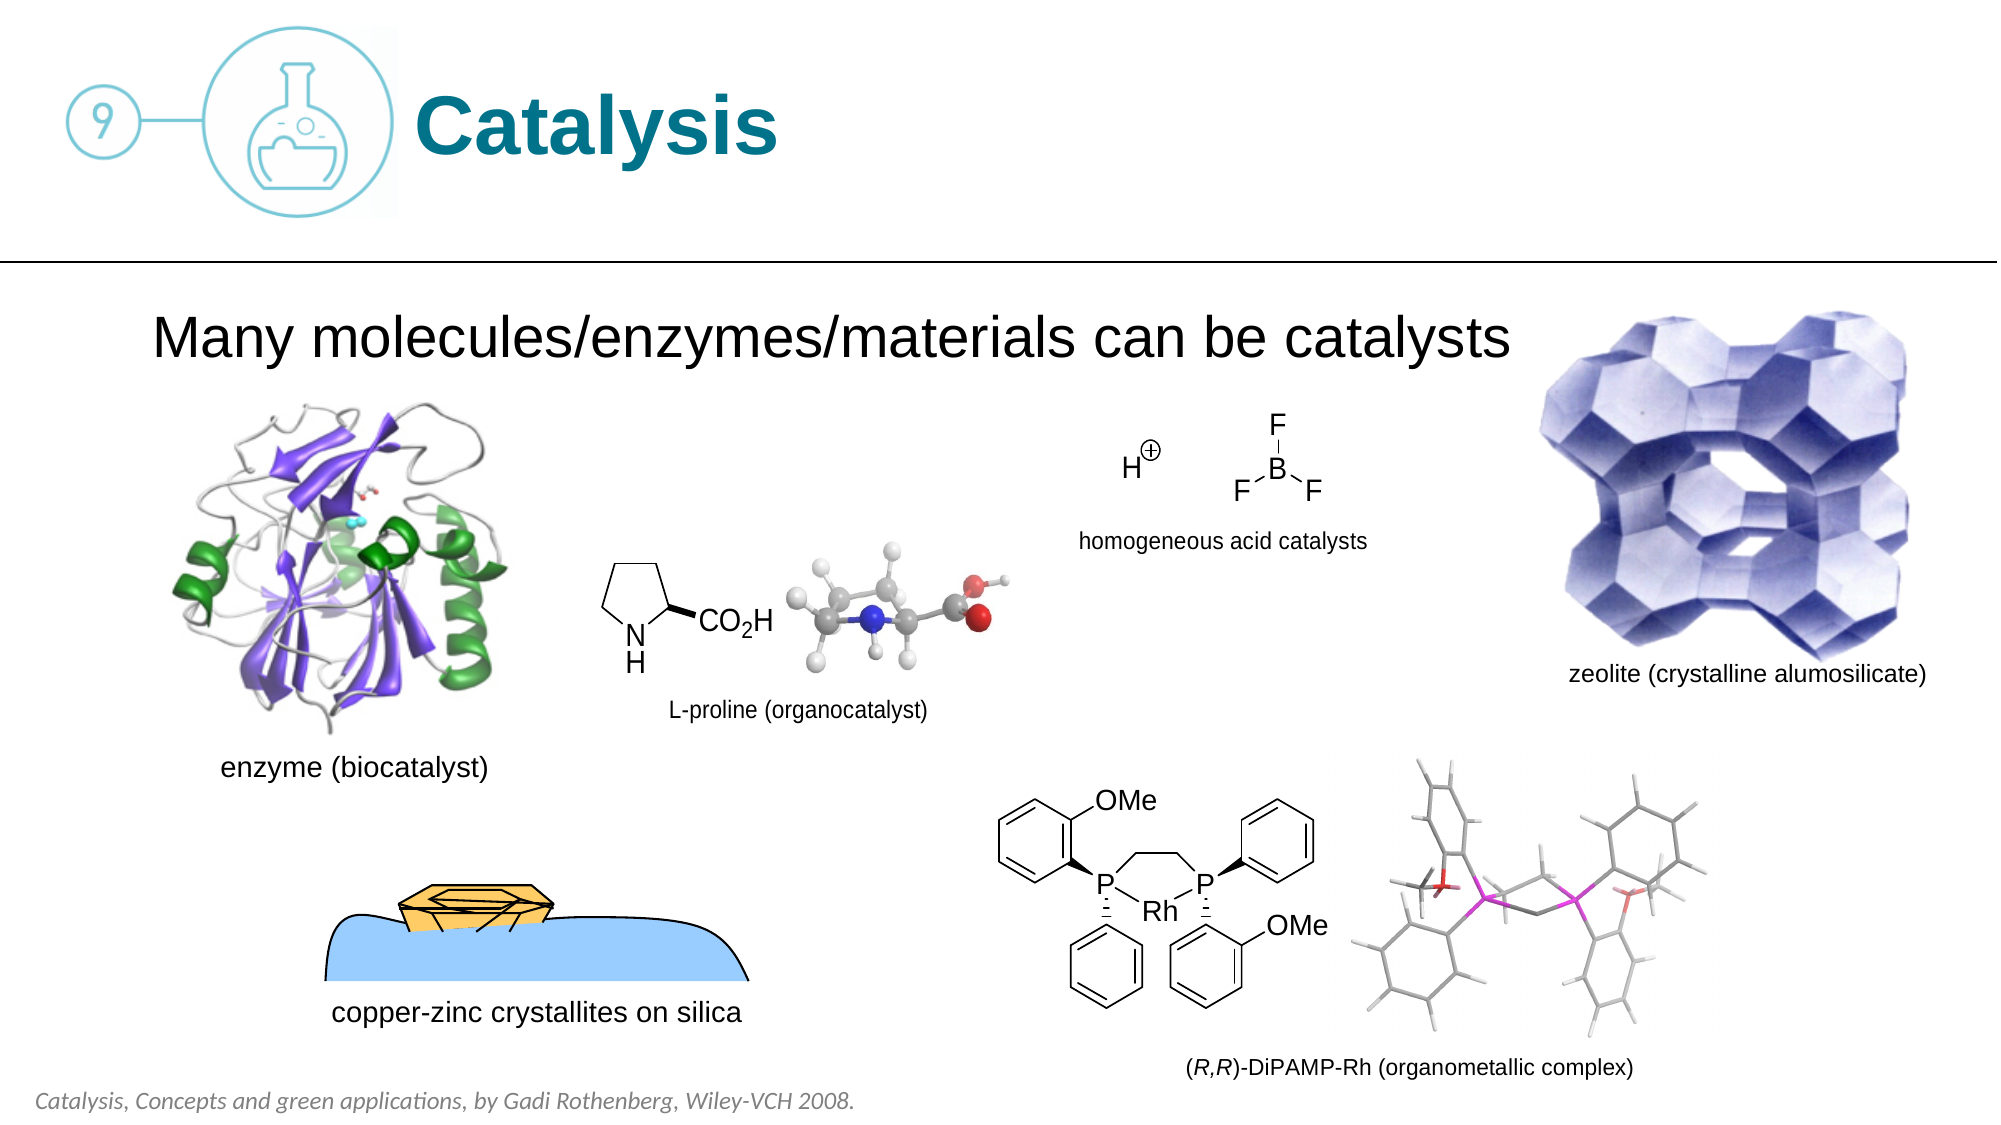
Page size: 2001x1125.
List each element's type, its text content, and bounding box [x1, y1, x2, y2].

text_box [993, 735, 1734, 1088]
text_box copper-zinc crystallites on silica [316, 985, 758, 1036]
list Many molecules/enzymes/materials can be catalysts [137, 299, 1863, 1014]
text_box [398, 885, 554, 932]
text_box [1072, 404, 1374, 563]
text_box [596, 530, 1014, 732]
picture [47, 7, 398, 239]
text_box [168, 402, 527, 791]
text_box Catalysis [400, 63, 796, 179]
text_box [1536, 310, 1944, 695]
text_box Catalysis, Concepts and green applications, by Gadi Rothenberg, Wiley-VCH 2008. [20, 1077, 1599, 1122]
text_box [325, 914, 749, 982]
